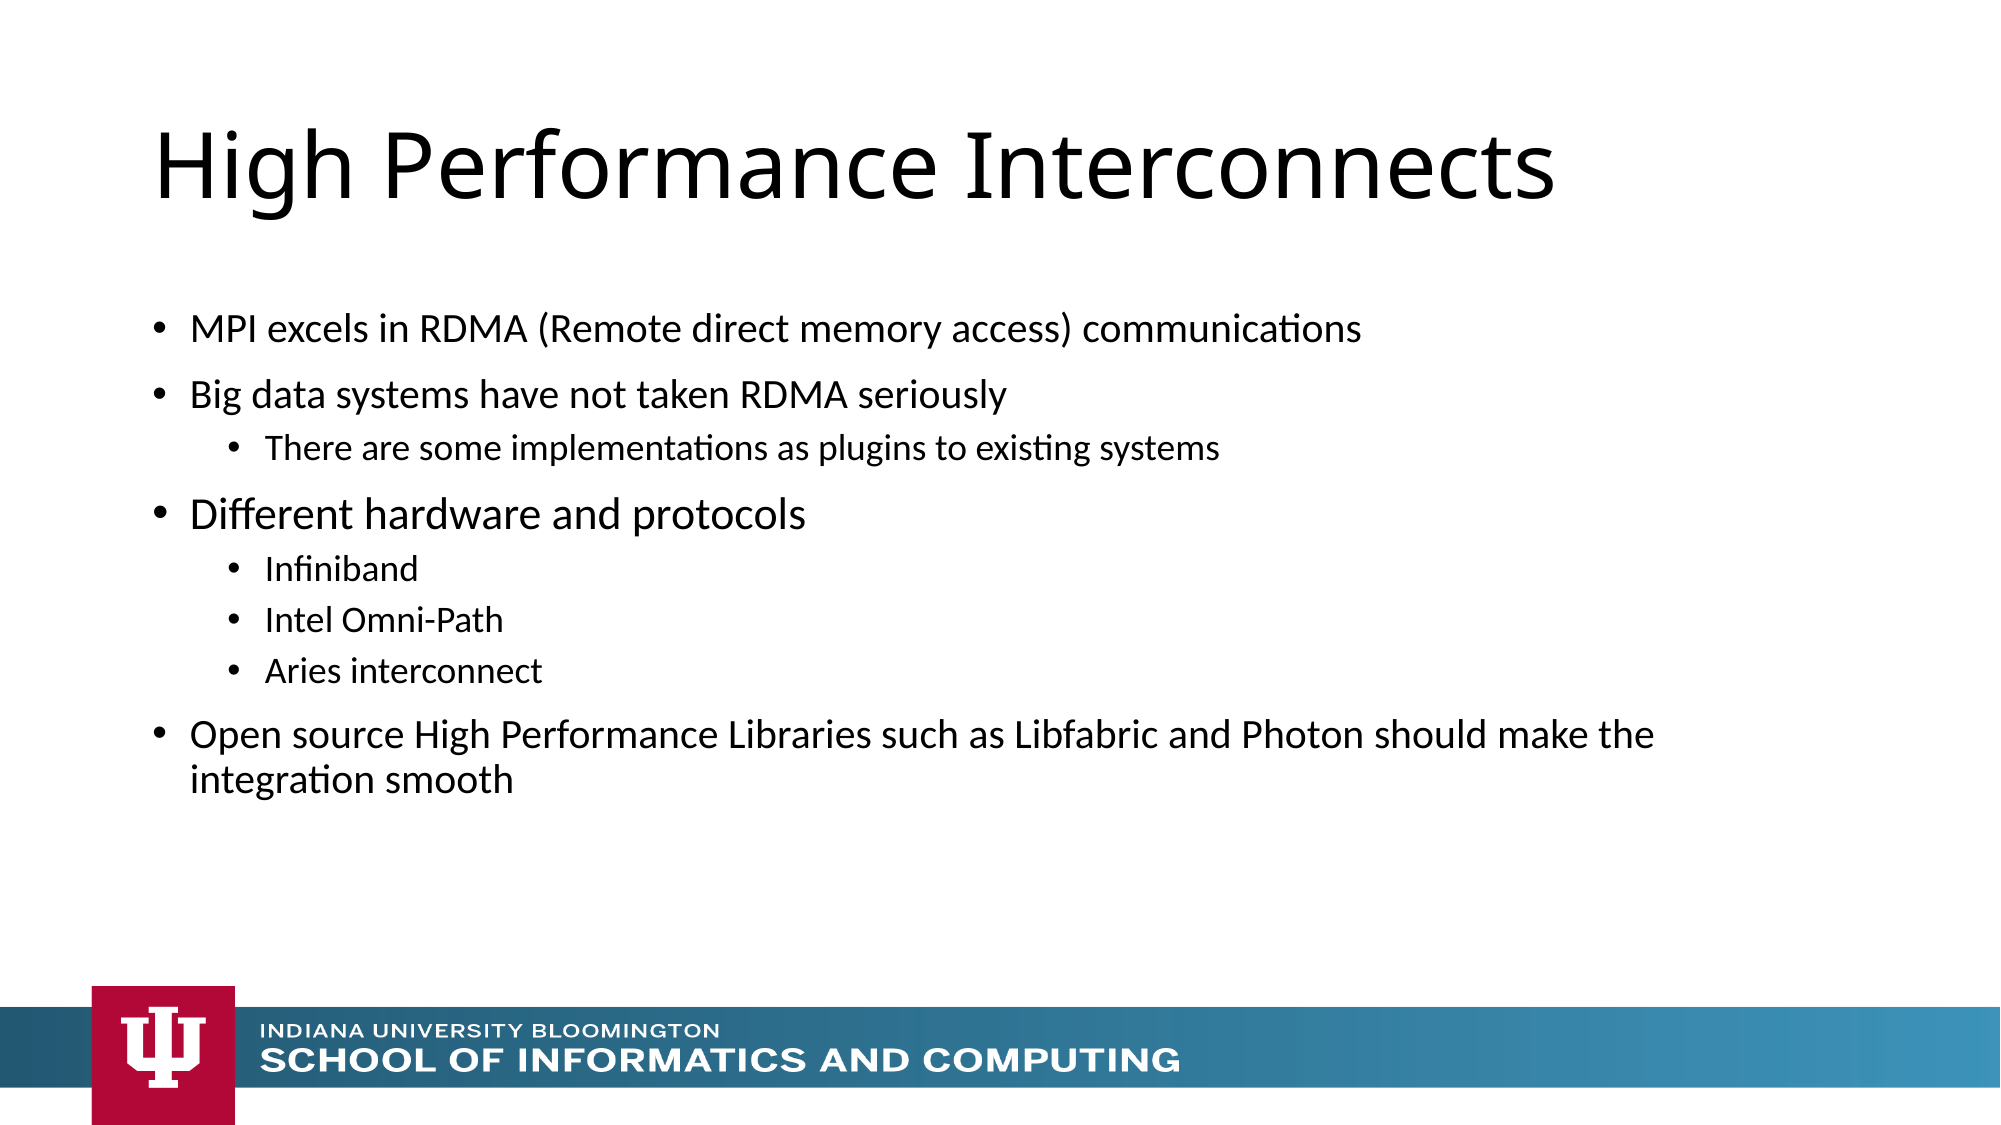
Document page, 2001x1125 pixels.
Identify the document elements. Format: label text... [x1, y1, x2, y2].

list MPI excels in RDMA (Remote direct memory access) communications Big data systems have not taken RDMA seriously There are some implementations as plugins to existing systems Different hardware and protocols Infiniband Intel Omni-Path Aries interconnect Open source High Performance Libraries such as Libfabric and Photon should make the integration smooth [137, 299, 1863, 1014]
picture [0, 986, 2000, 1125]
title High Performance Interconnects [137, 59, 1863, 278]
